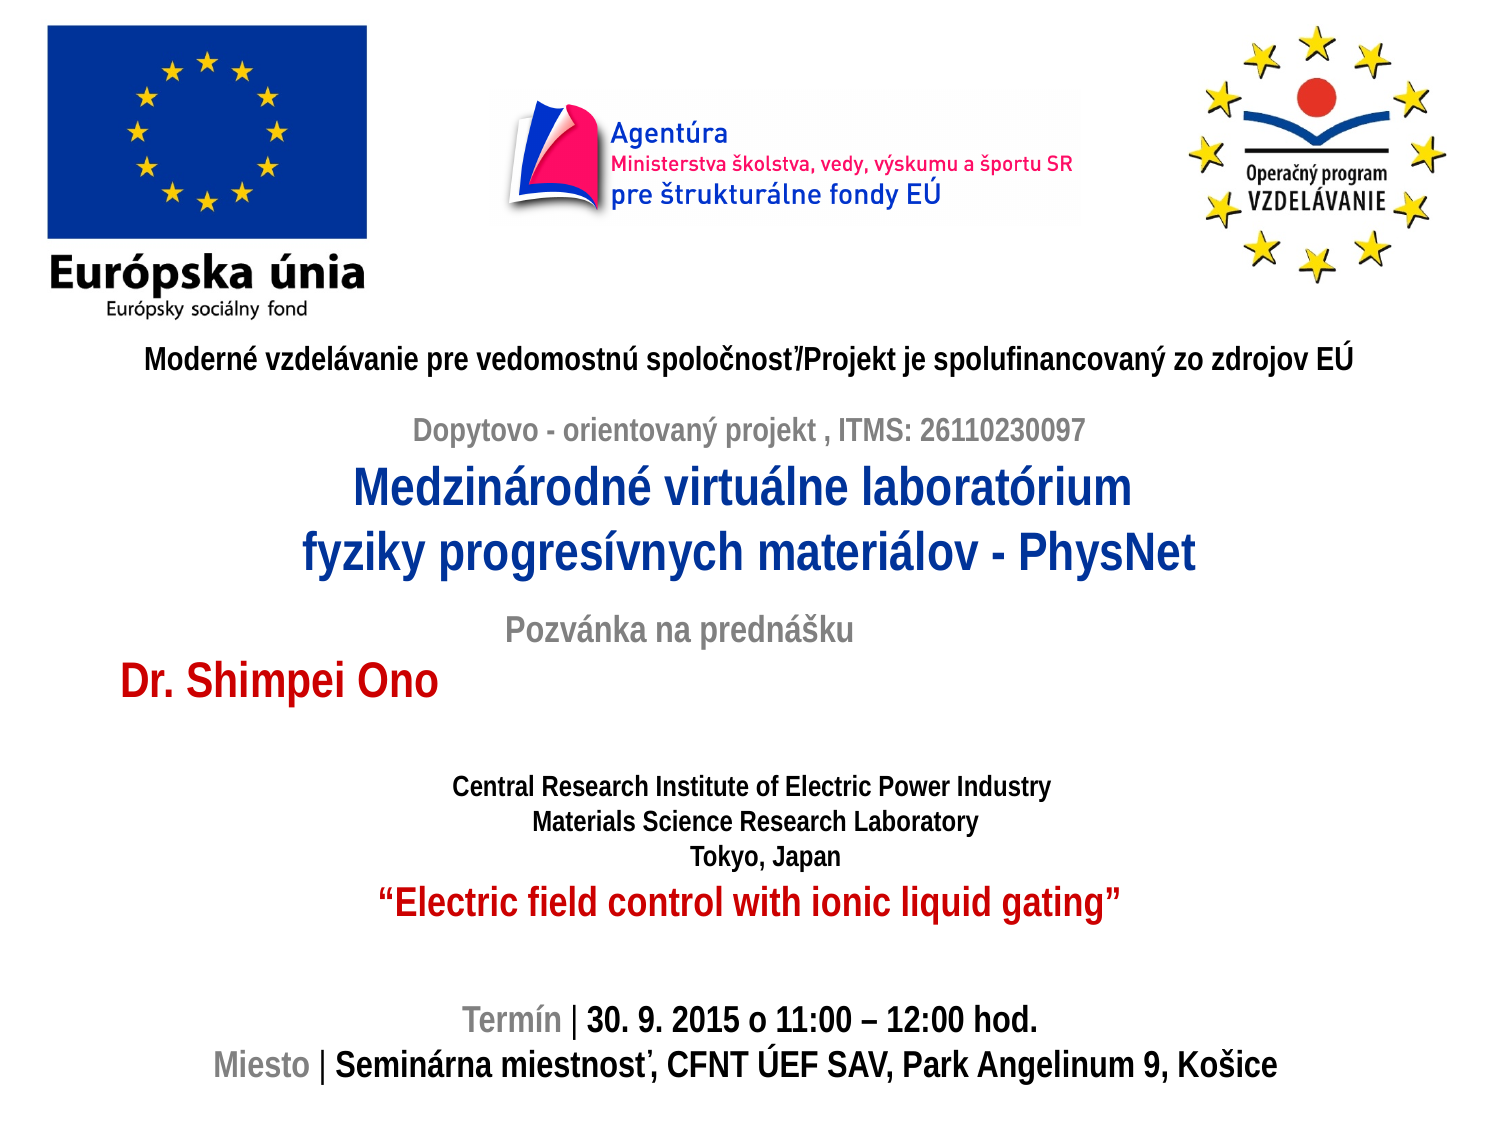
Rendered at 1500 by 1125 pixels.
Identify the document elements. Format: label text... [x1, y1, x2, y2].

text_box Moderné vzdelávanie pre vedomostnú spoločnosť/Projekt je spolufinancovaný zo zdrojov EÚ [0, 329, 1500, 400]
picture [489, 89, 1081, 226]
text_box Termín | 30. 9. 2015 o 11:00 – 12:00 hod. Miesto | Seminárna miestnosť, CFNT ÚEF SAV, Park Angelinum 9, Košice [0, 988, 1500, 1125]
text_box “Electric field control with ionic liquid gating” [0, 867, 1500, 933]
text_box Medzinárodné virtuálne laboratórium fyziky progresívnych materiálov - PhysNet [0, 444, 1500, 590]
text_box Dr. Shimpei Ono Central Research Institute of Electric Power Industry Materials Science Research Laboratory Tokyo, Japan [105, 657, 1407, 863]
picture [1186, 23, 1448, 285]
text_box Dopytovo - orientovaný projekt , ITMS: 26110230097 [0, 400, 1500, 444]
text_box Pozvánka na prednášku [490, 597, 1024, 657]
picture [40, 18, 373, 327]
